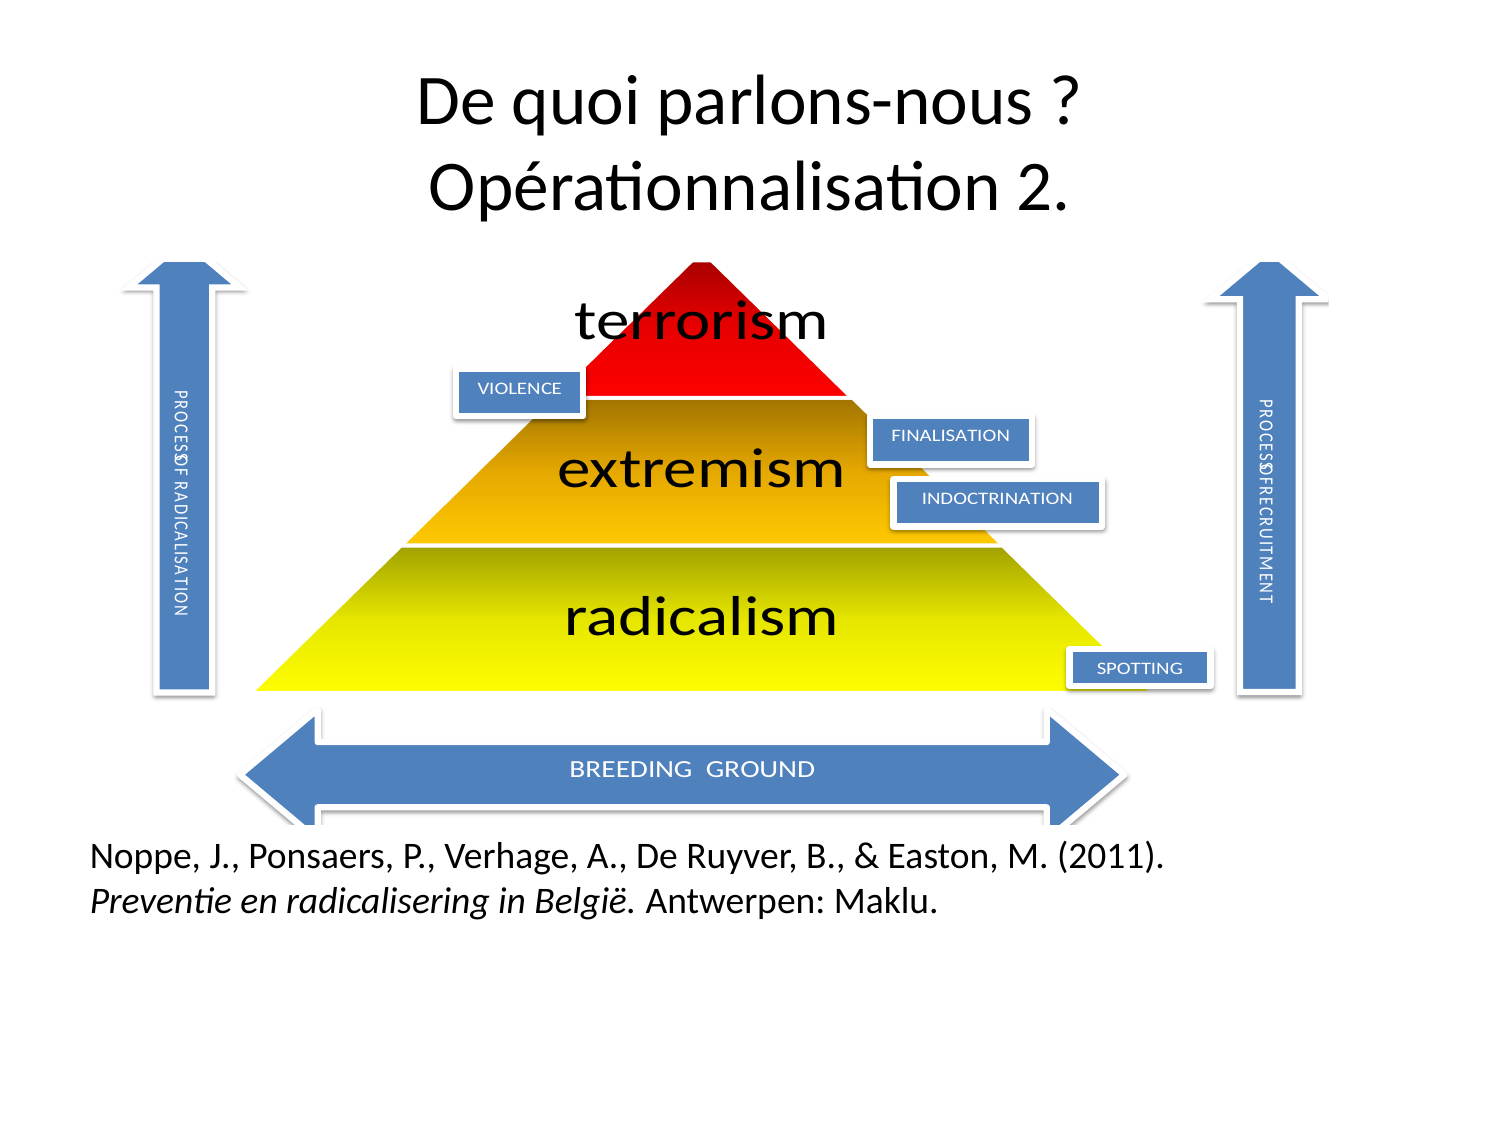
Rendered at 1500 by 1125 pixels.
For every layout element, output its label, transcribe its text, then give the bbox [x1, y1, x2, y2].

text_box Noppe, J., Ponsaers, P., Verhage, A., De Ruyver, B., & Easton, M. (2011). Preventie en radicalisering in België. Antwerpen: Maklu. [75, 824, 1329, 929]
title De quoi parlons-nous ? Opérationnalisation 2. [75, 45, 1425, 233]
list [112, 262, 1329, 825]
